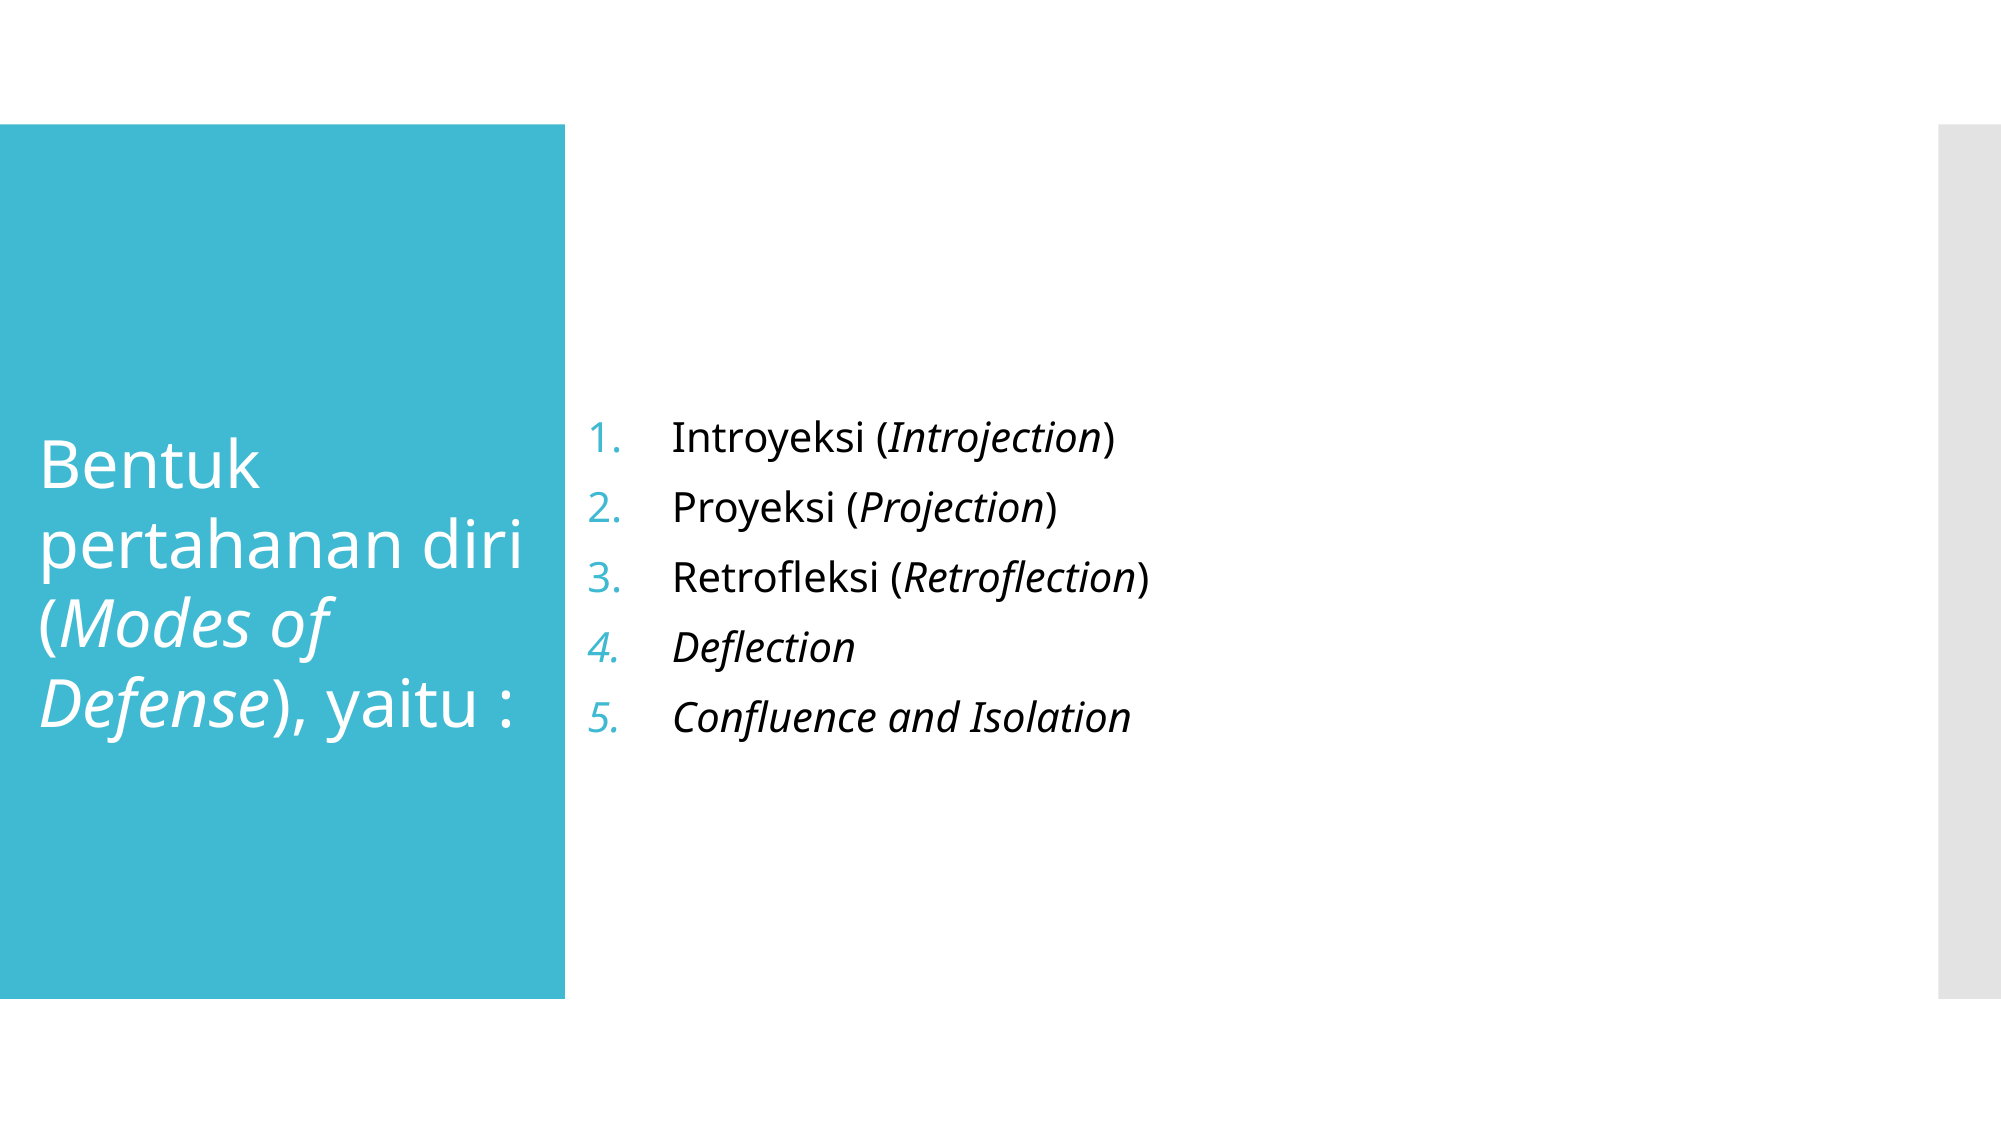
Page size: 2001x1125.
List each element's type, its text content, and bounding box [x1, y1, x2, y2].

text_box Bentuk pertahanan diri (Modes of Defense), yaitu : [23, 414, 554, 749]
list Introyeksi (Introjection) Proyeksi (Projection) Retrofleksi (Retroflection) Deflection Confluence and Isolation [572, 253, 1922, 905]
